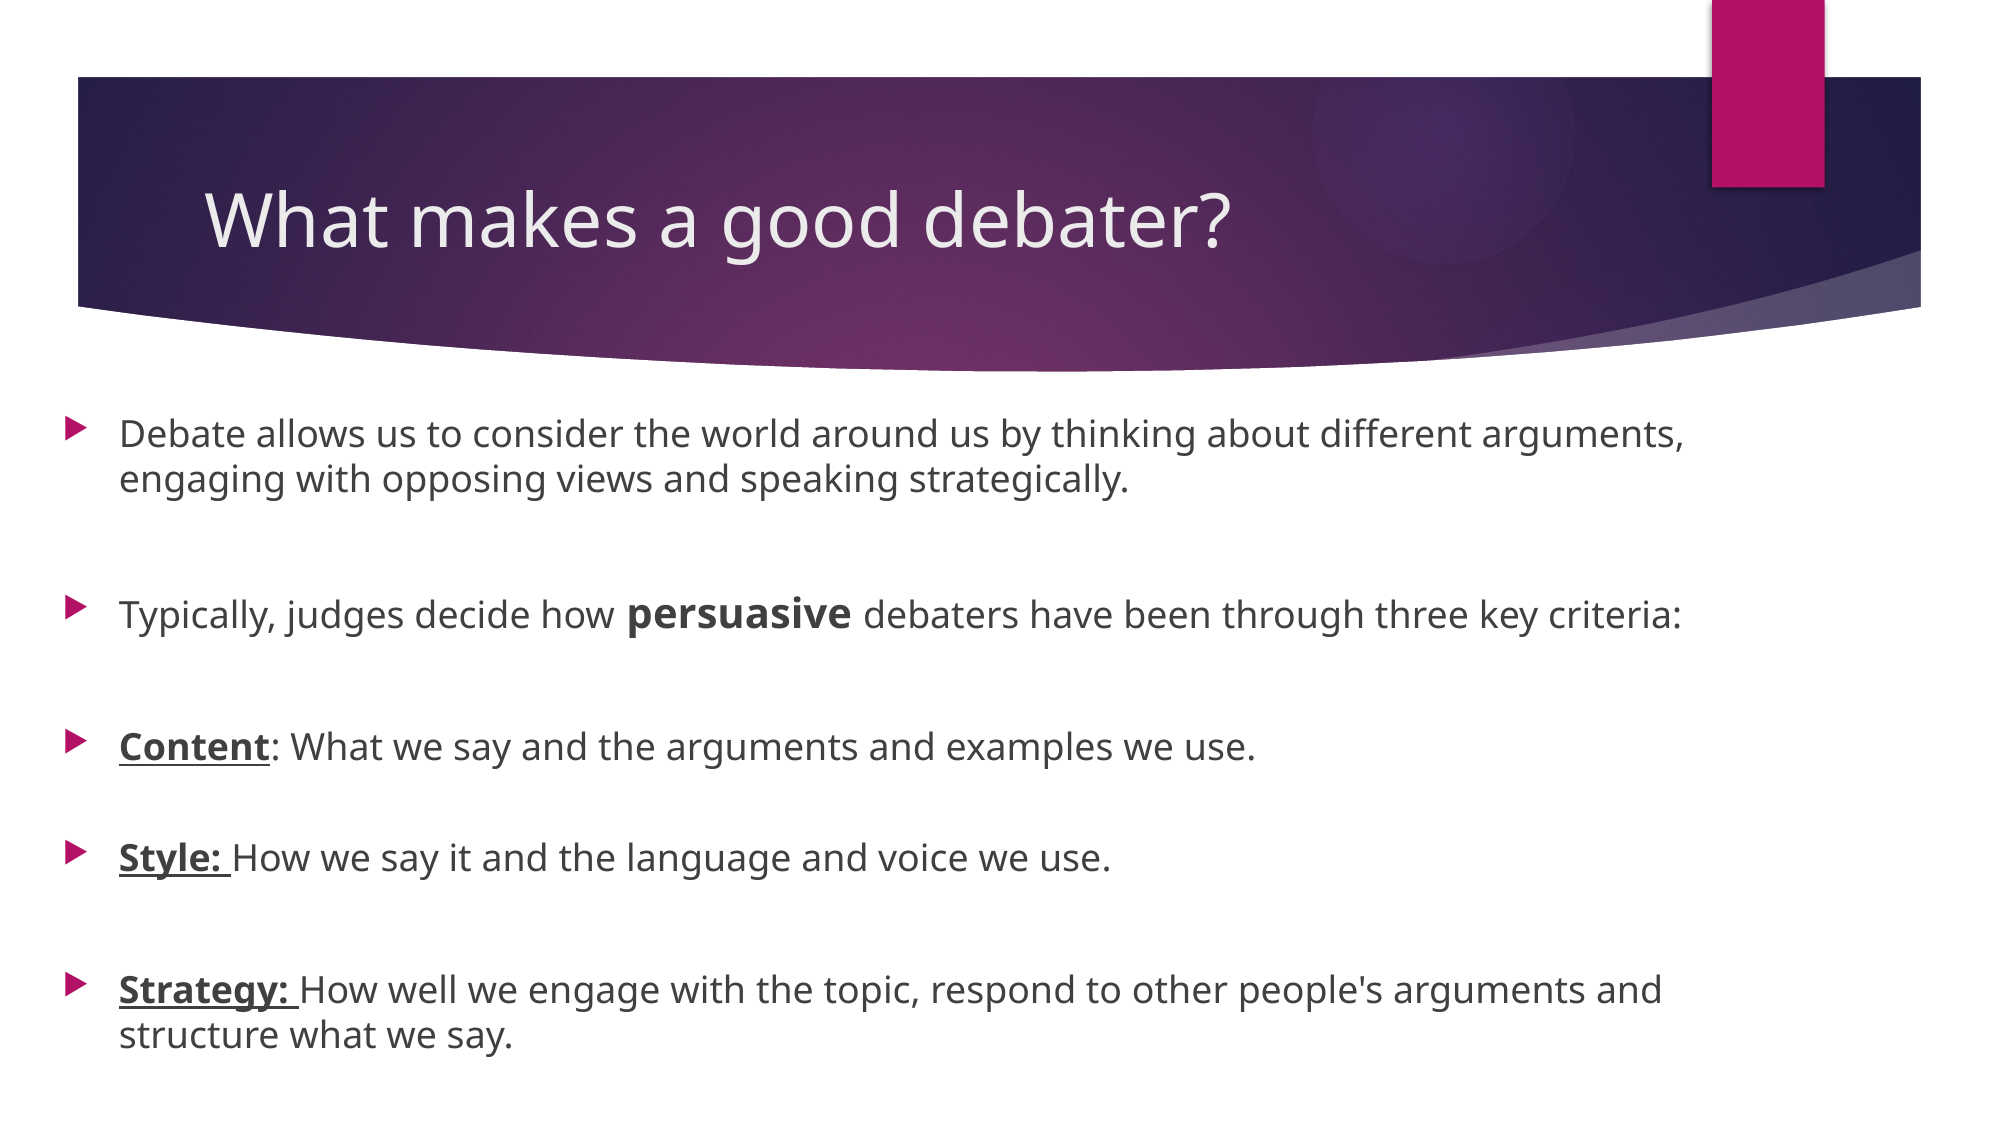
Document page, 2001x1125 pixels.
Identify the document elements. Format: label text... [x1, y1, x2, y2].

list Debate allows us to consider the world around us by thinking about different arguments, engaging with opposing views and speaking strategically. Typically, judges decide how persuasive debaters have been through three key criteria: Content: What we say and the arguments and examples we use. Style: How we say it and the language and voice we use. Strategy: How well we engage with the topic, respond to other people's arguments and structure what we say. [47, 402, 1830, 1125]
title What makes a good debater? [189, 159, 1627, 276]
